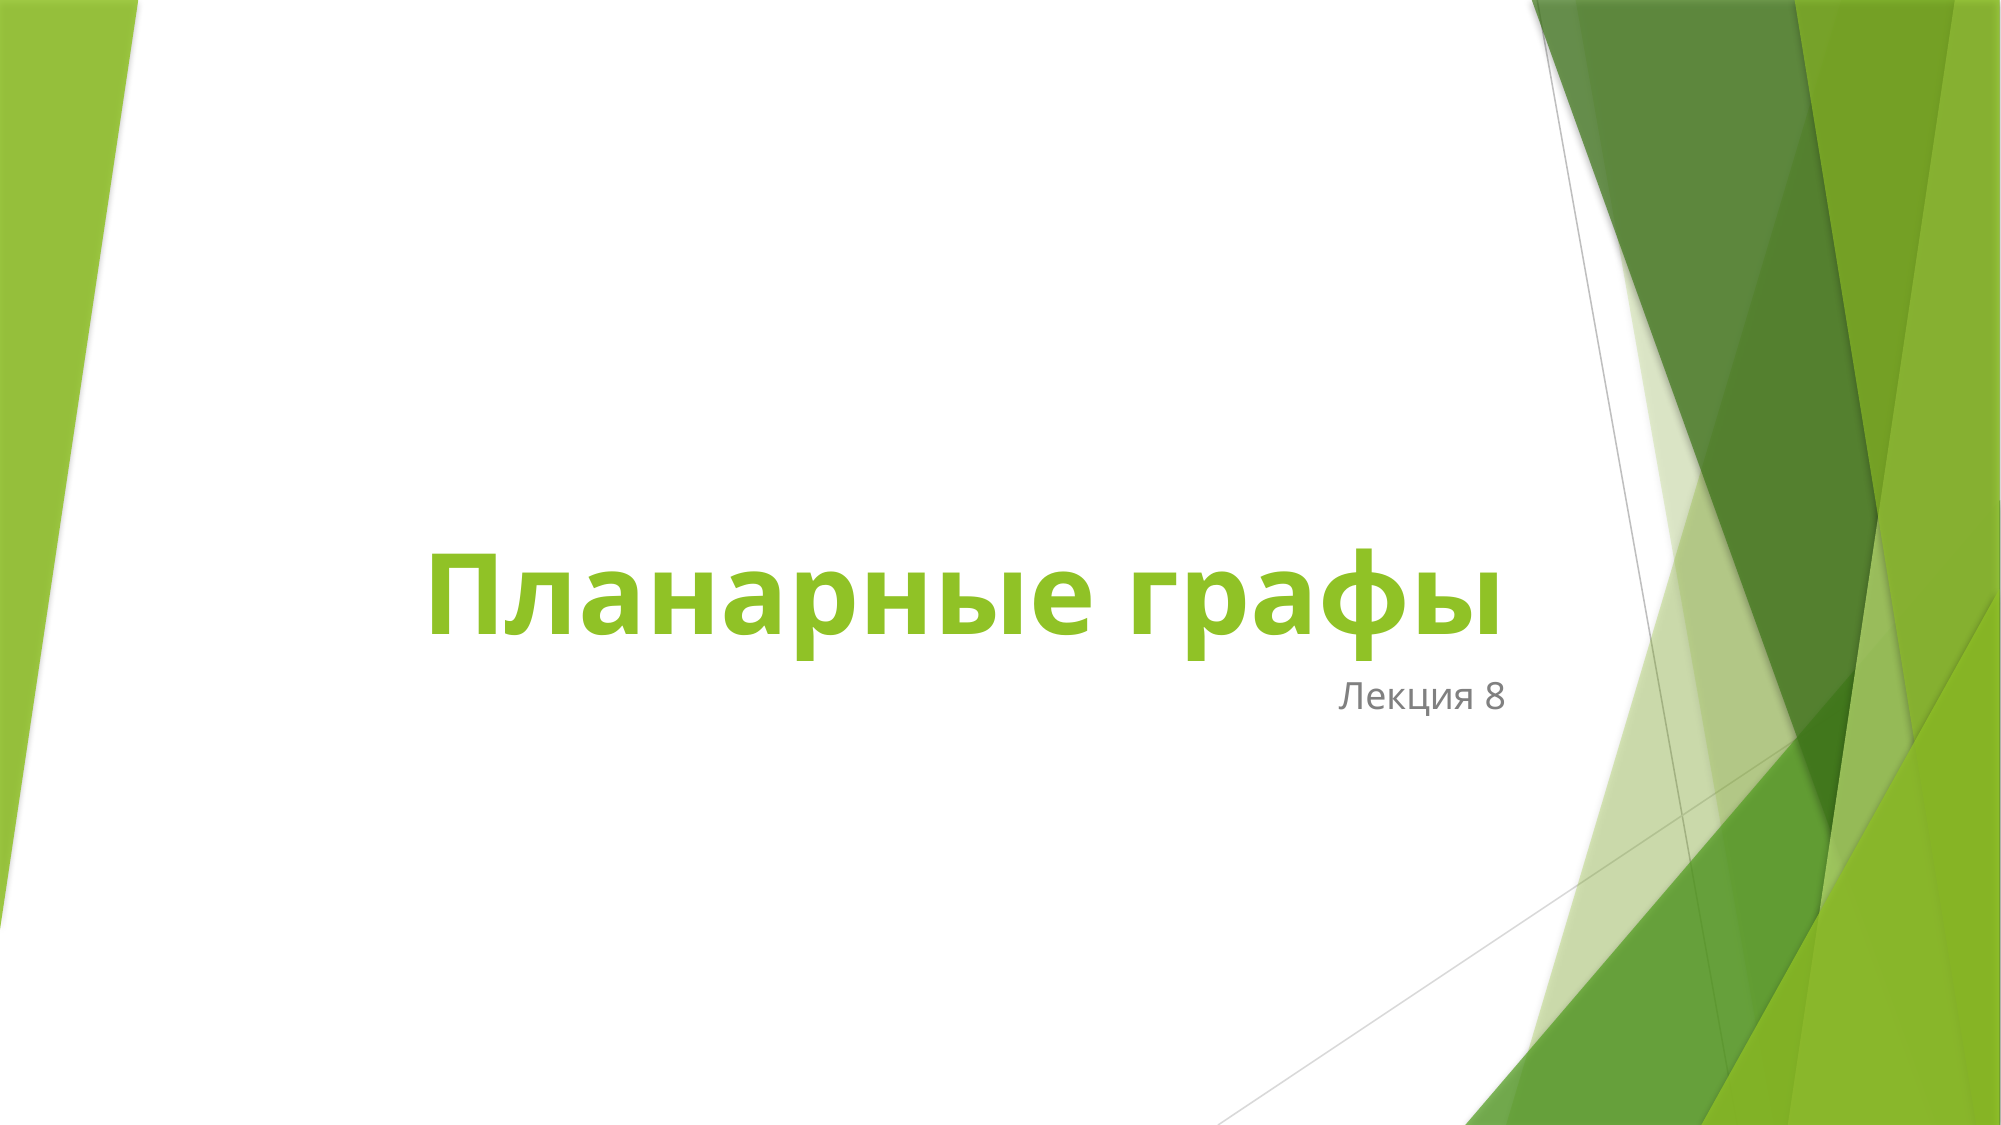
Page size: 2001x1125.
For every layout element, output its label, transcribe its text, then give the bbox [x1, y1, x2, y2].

subtitle Лекция 8 [247, 664, 1522, 845]
title Планарные графы [247, 394, 1522, 664]
